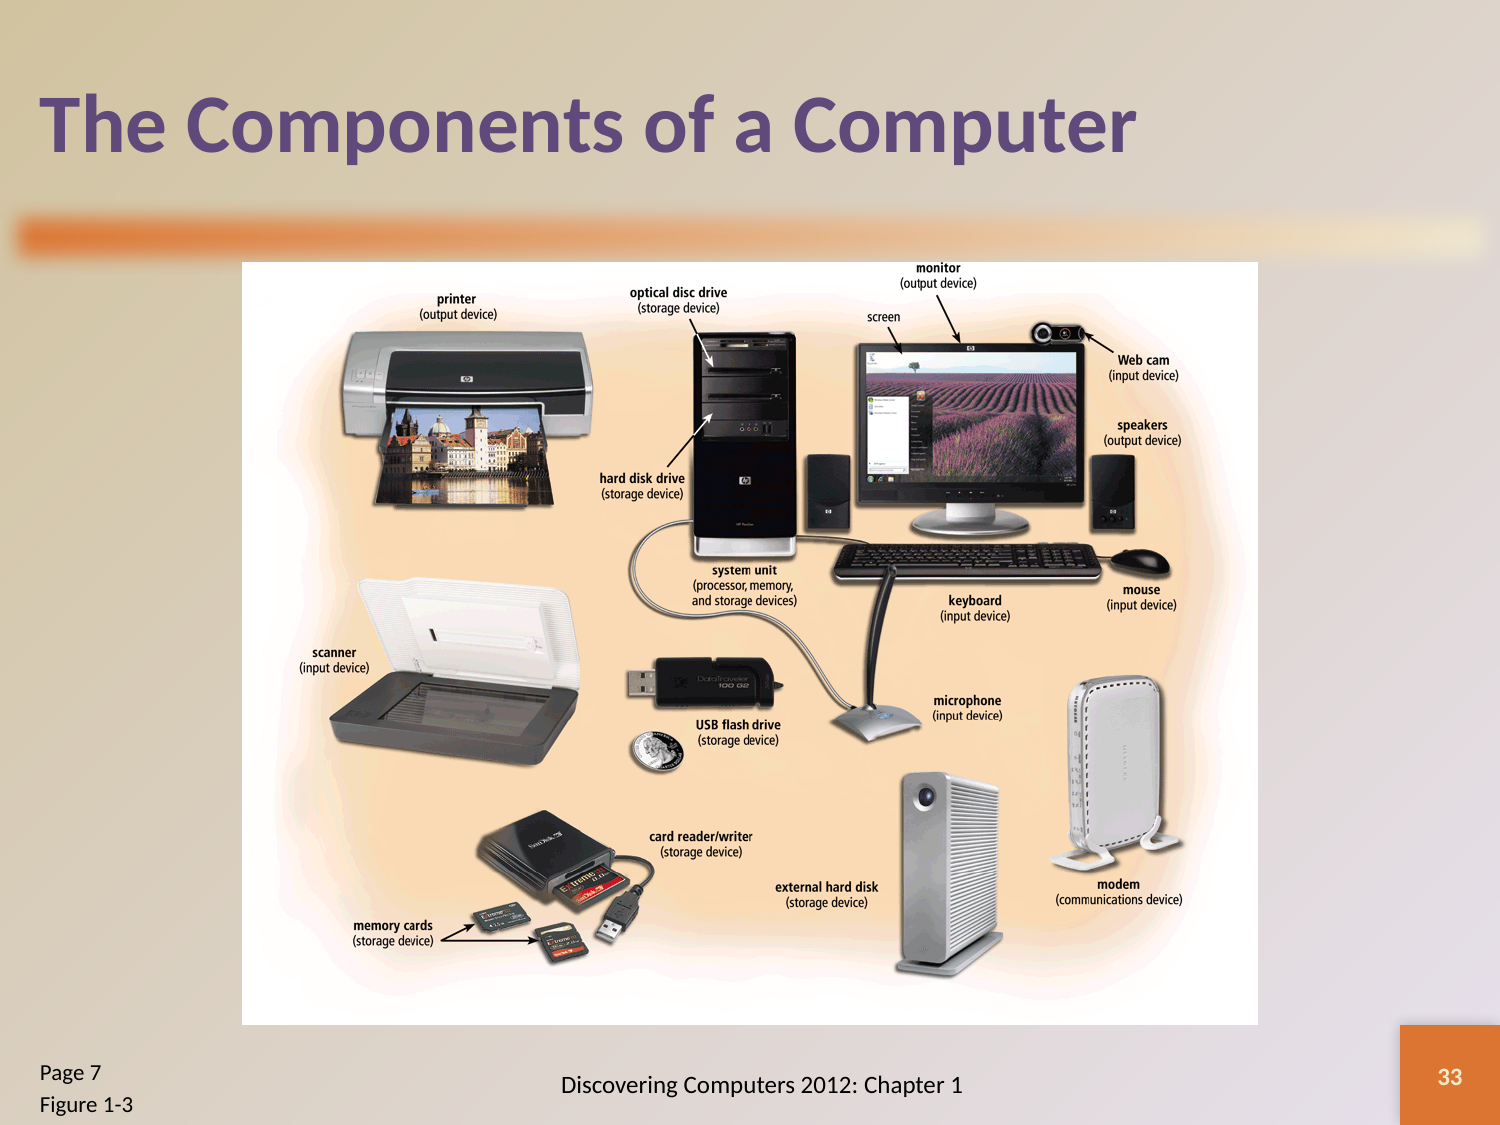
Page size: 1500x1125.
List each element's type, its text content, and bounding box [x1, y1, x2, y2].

slide_number 33 [1400, 1025, 1500, 1125]
title The Components of a Computer [24, 24, 1475, 213]
footer Discovering Computers 2012: Chapter 1 [450, 1042, 1075, 1125]
list Page 7 Figure 1-3 [24, 1050, 300, 1125]
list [242, 262, 1258, 1026]
